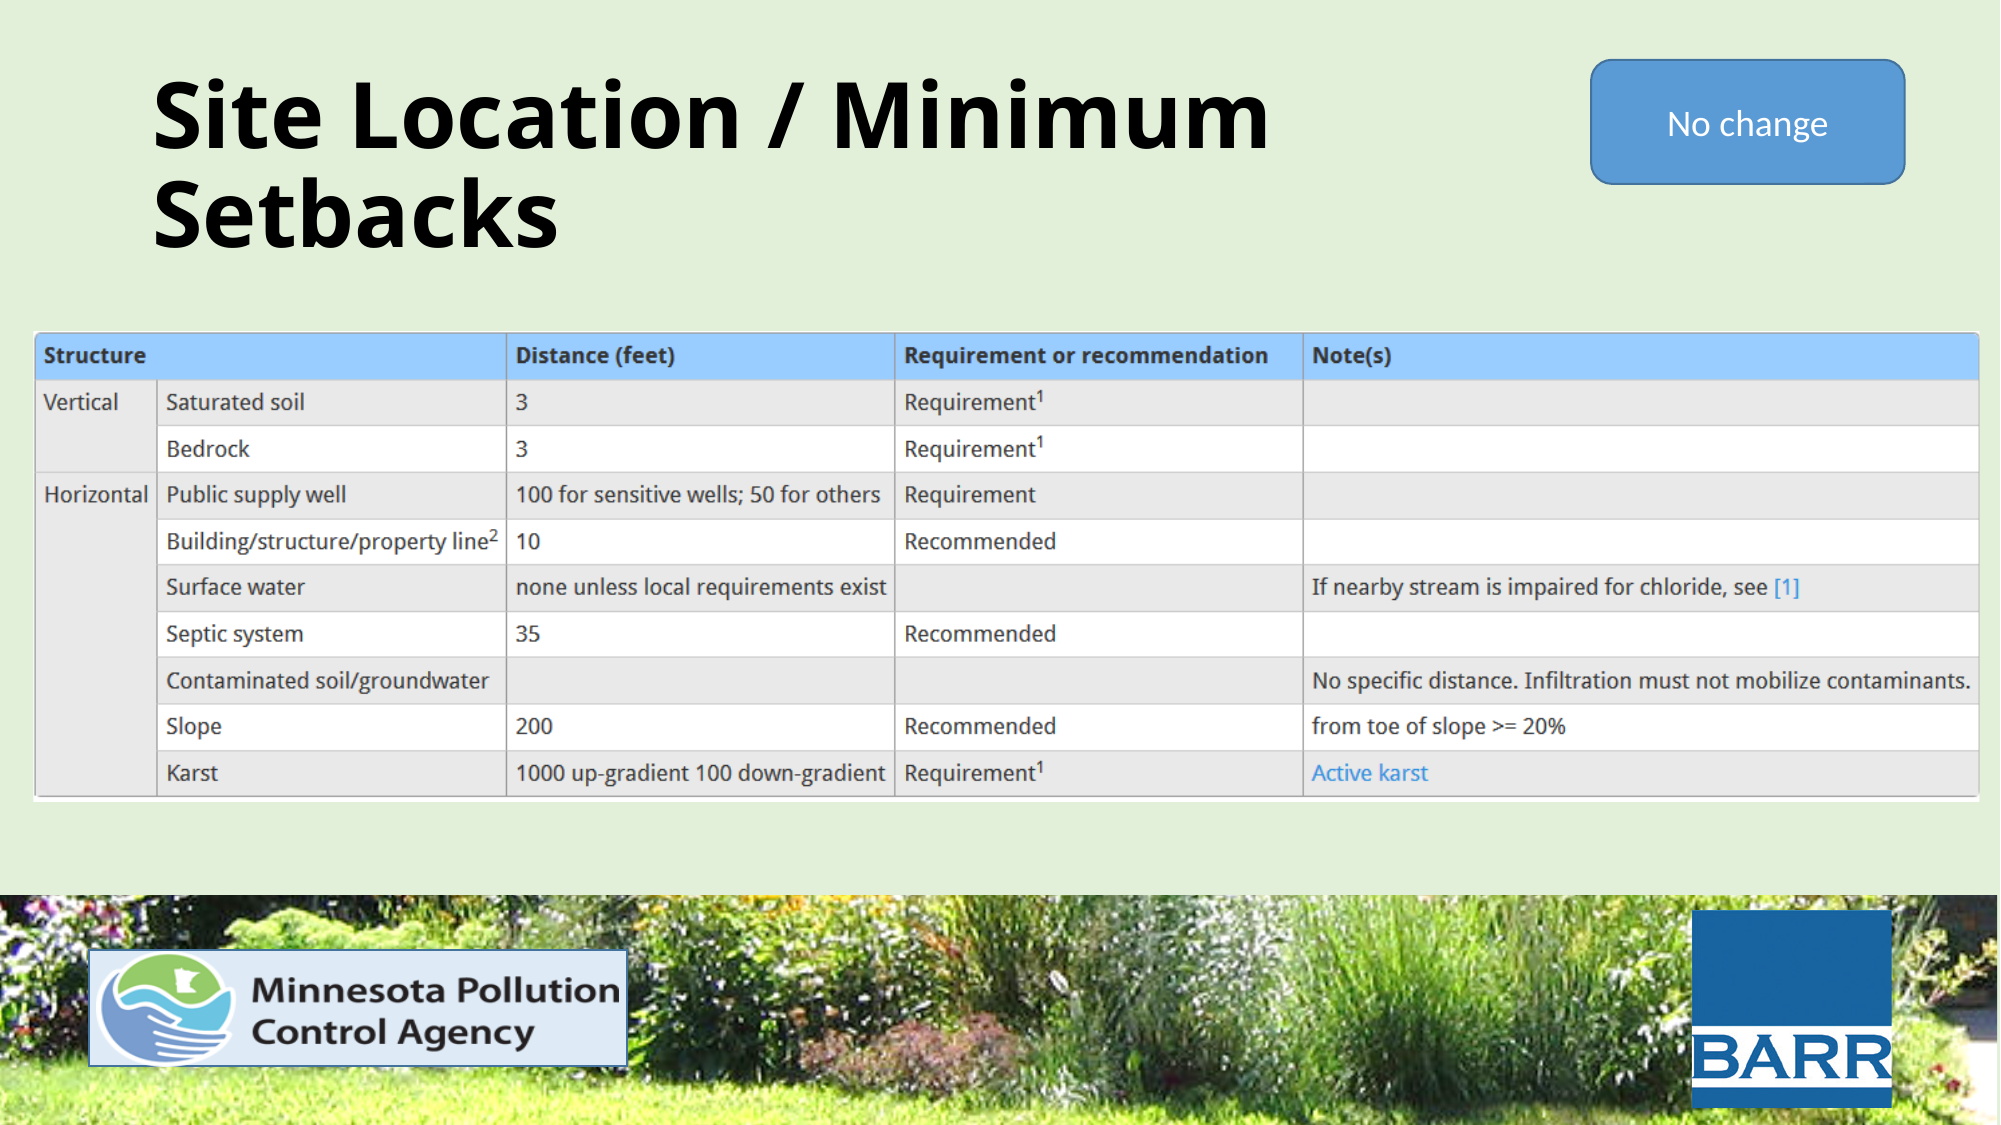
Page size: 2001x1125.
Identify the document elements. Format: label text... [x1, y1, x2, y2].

text_box No change [1590, 58, 1906, 185]
picture [0, 895, 1998, 1125]
picture [33, 331, 1980, 802]
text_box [88, 949, 628, 1067]
title Site Location / Minimum Setbacks [137, 59, 1511, 278]
